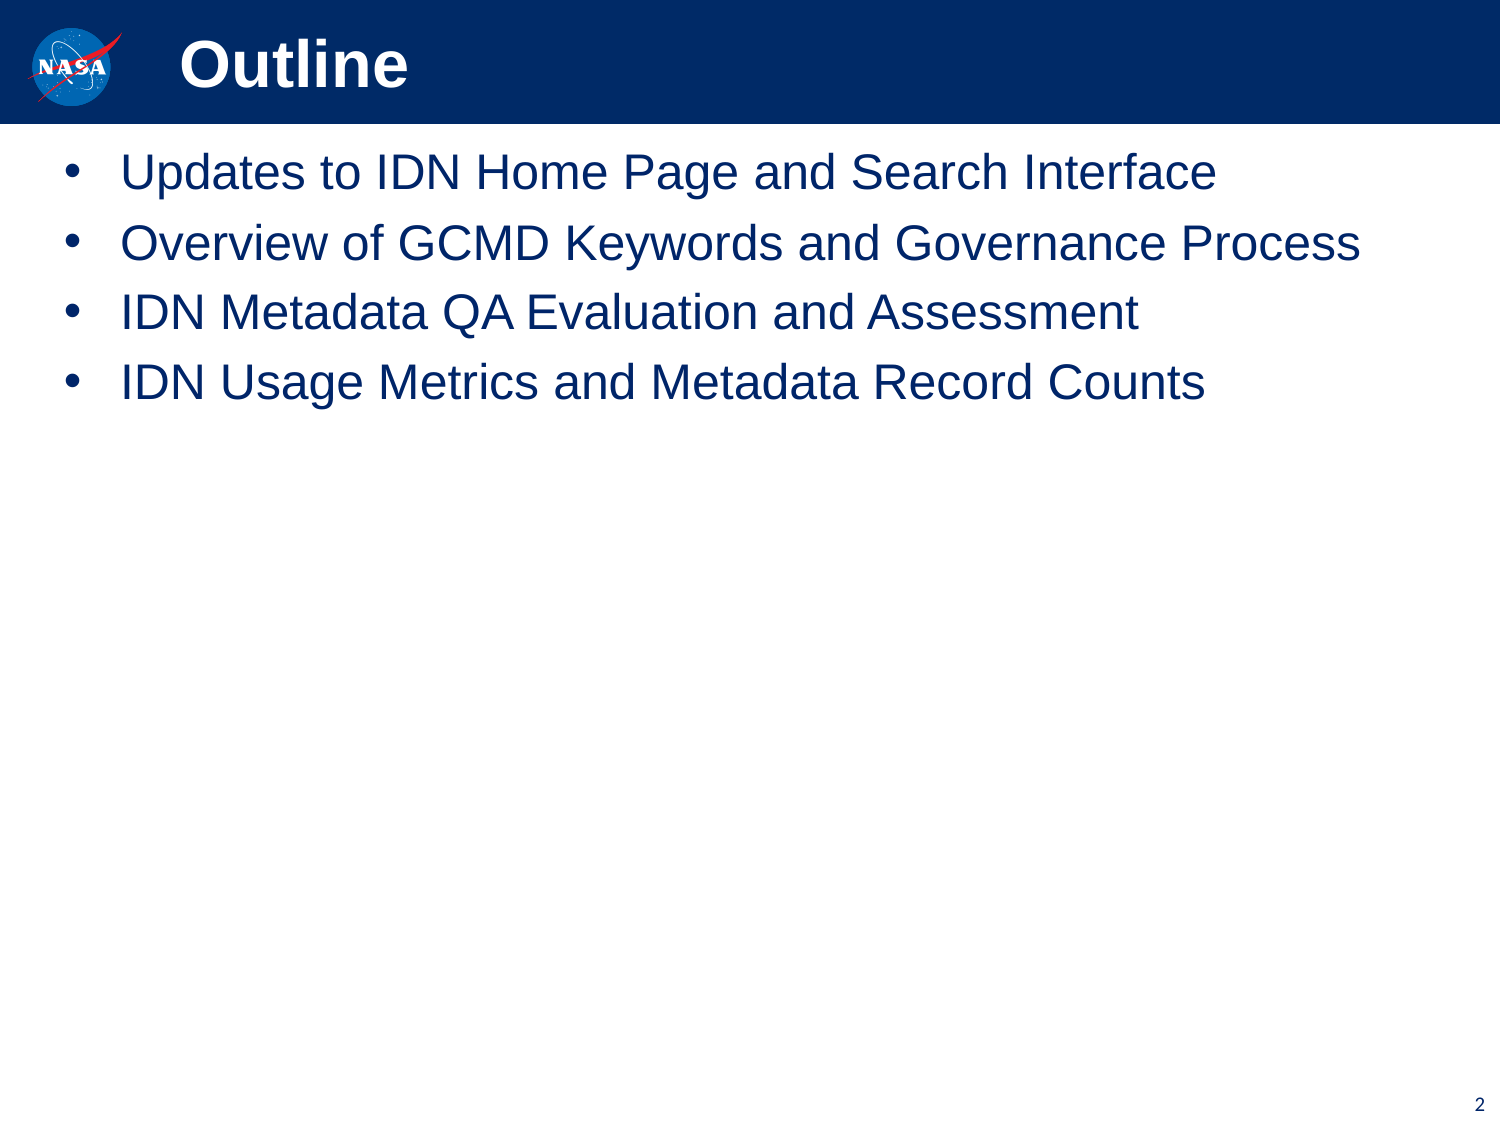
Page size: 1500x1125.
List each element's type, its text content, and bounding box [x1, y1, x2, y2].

slide_number 2 [1187, 1082, 1500, 1125]
list Updates to IDN Home Page and Search Interface Overview of GCMD Keywords and Governance Process IDN Metadata QA Evaluation and Assessment IDN Usage Metrics and Metadata Record Counts [48, 132, 1435, 931]
title Outline [164, 20, 1378, 103]
picture [0, 0, 1500, 124]
